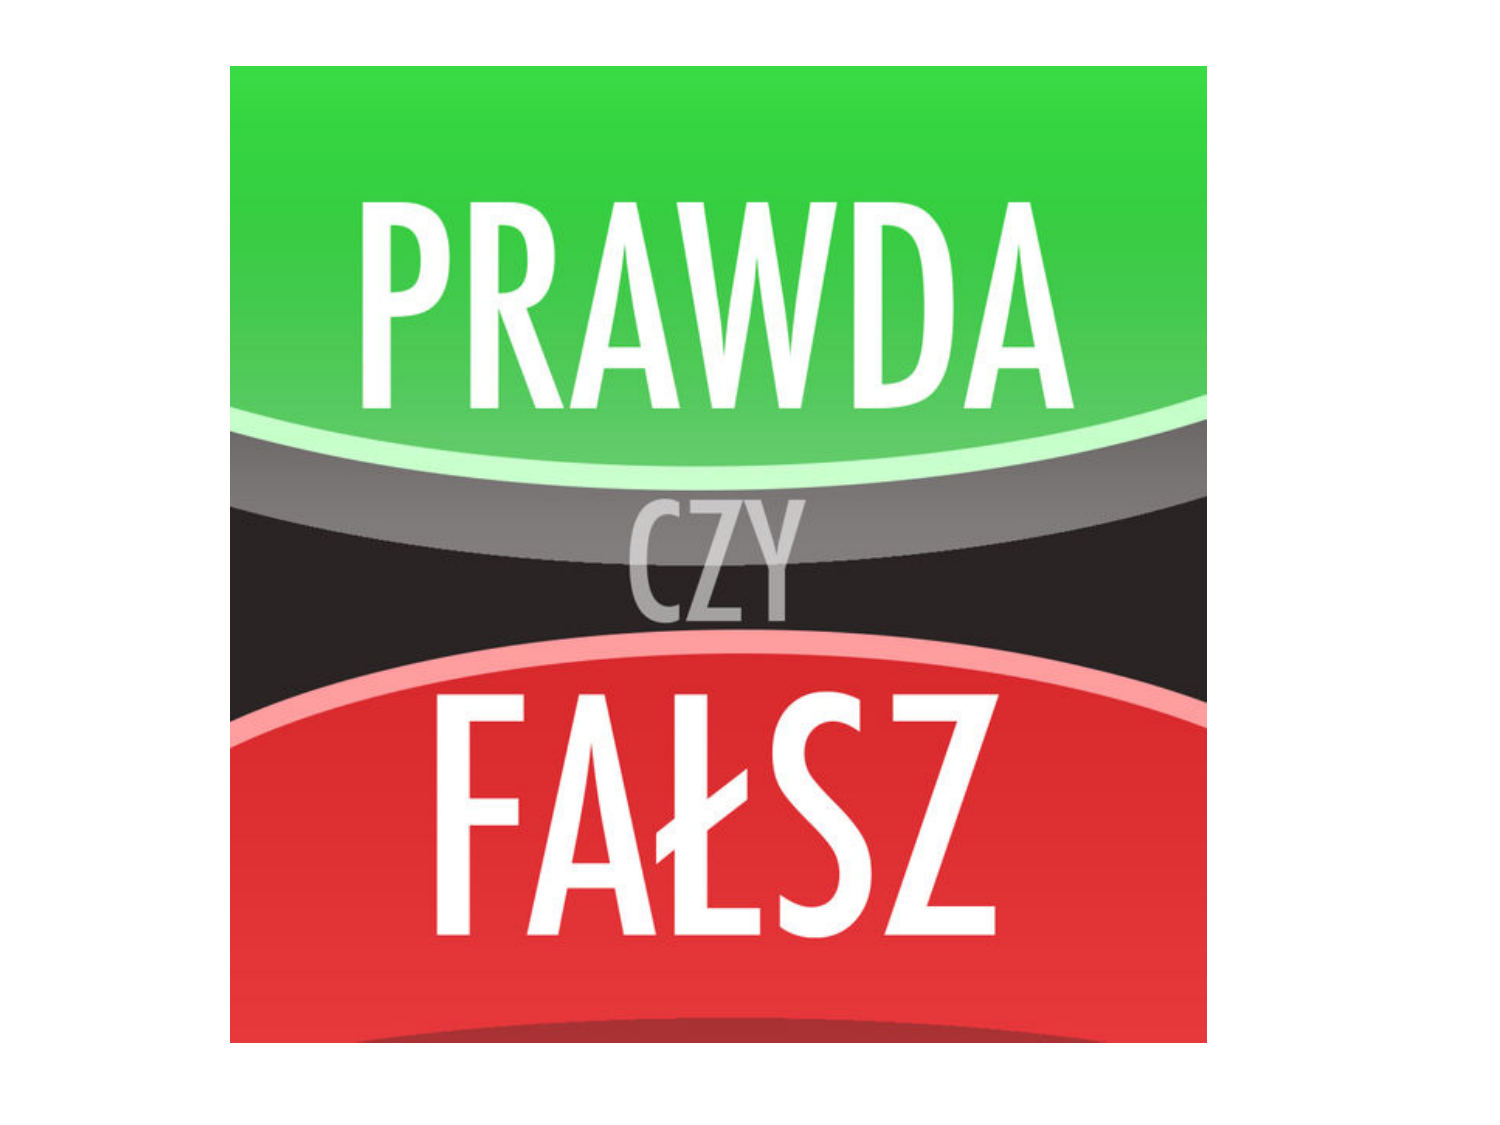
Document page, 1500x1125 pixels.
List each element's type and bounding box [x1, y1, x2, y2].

picture [229, 66, 1207, 1043]
